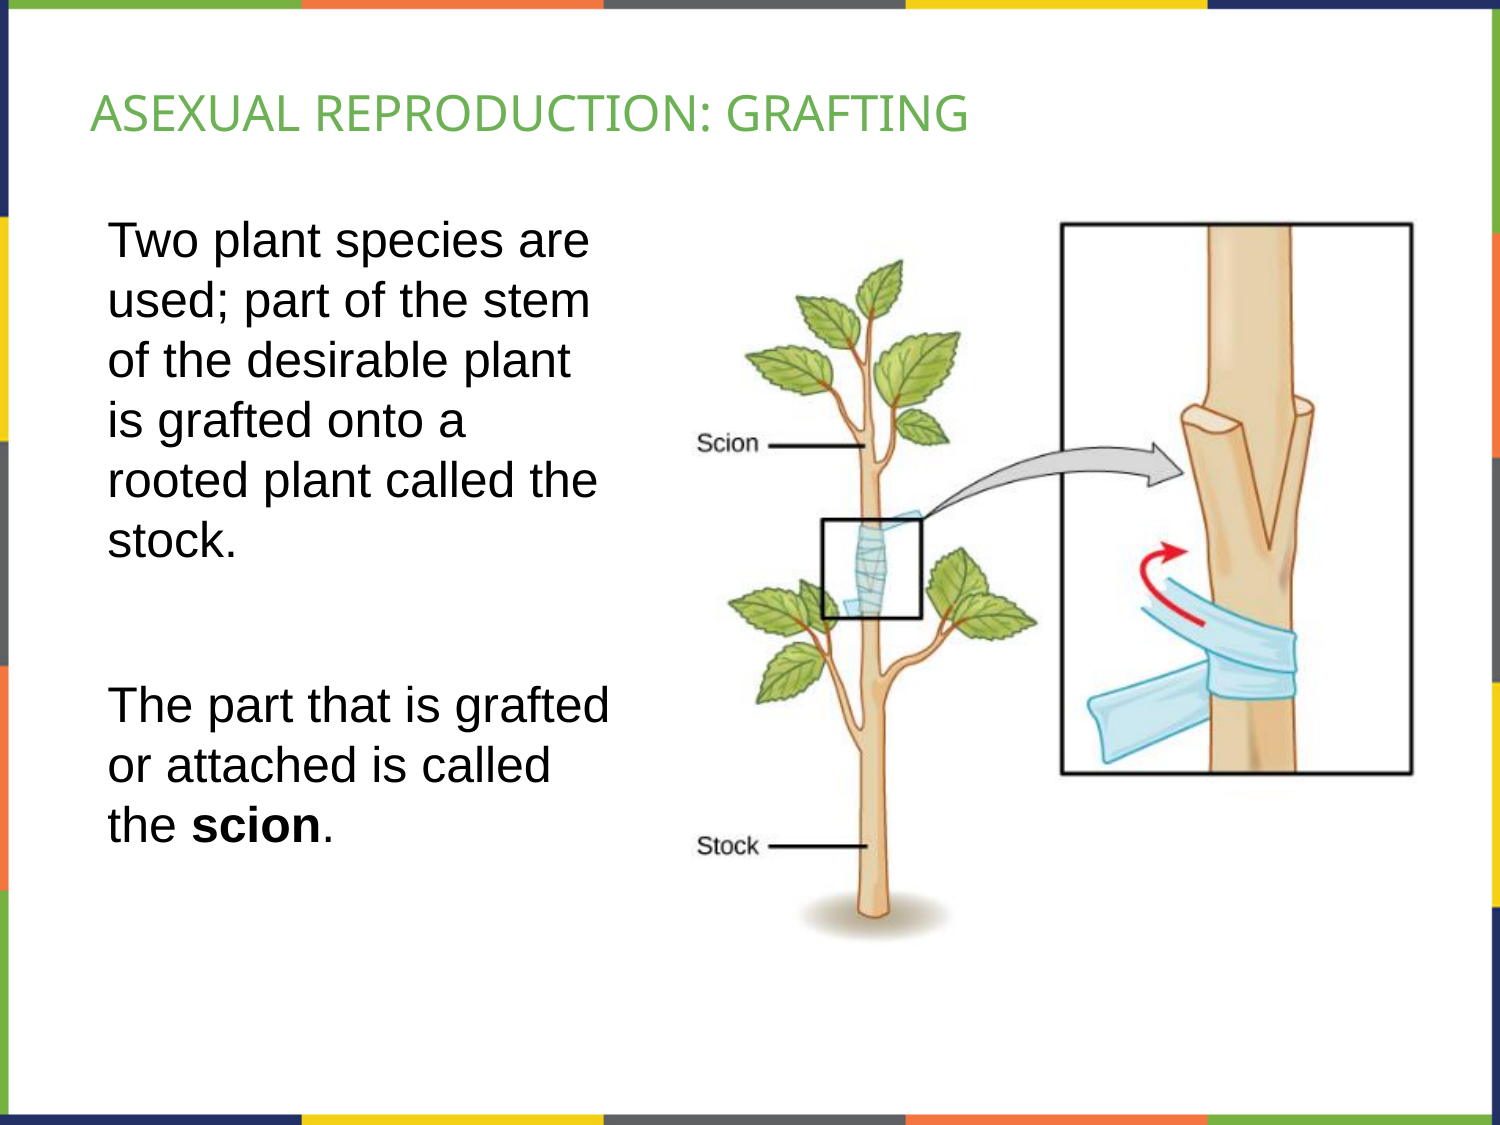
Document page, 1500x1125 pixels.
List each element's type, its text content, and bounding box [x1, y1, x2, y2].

picture [0, 0, 1500, 1125]
title ASEXUAL REPRODUCTION: GRAFTING [75, 40, 1398, 149]
text_box Two plant species are used; part of the stem of the desirable plant is grafted onto a rooted plant called the stock. The part that is grafted or attached is called the scion. [92, 199, 630, 871]
